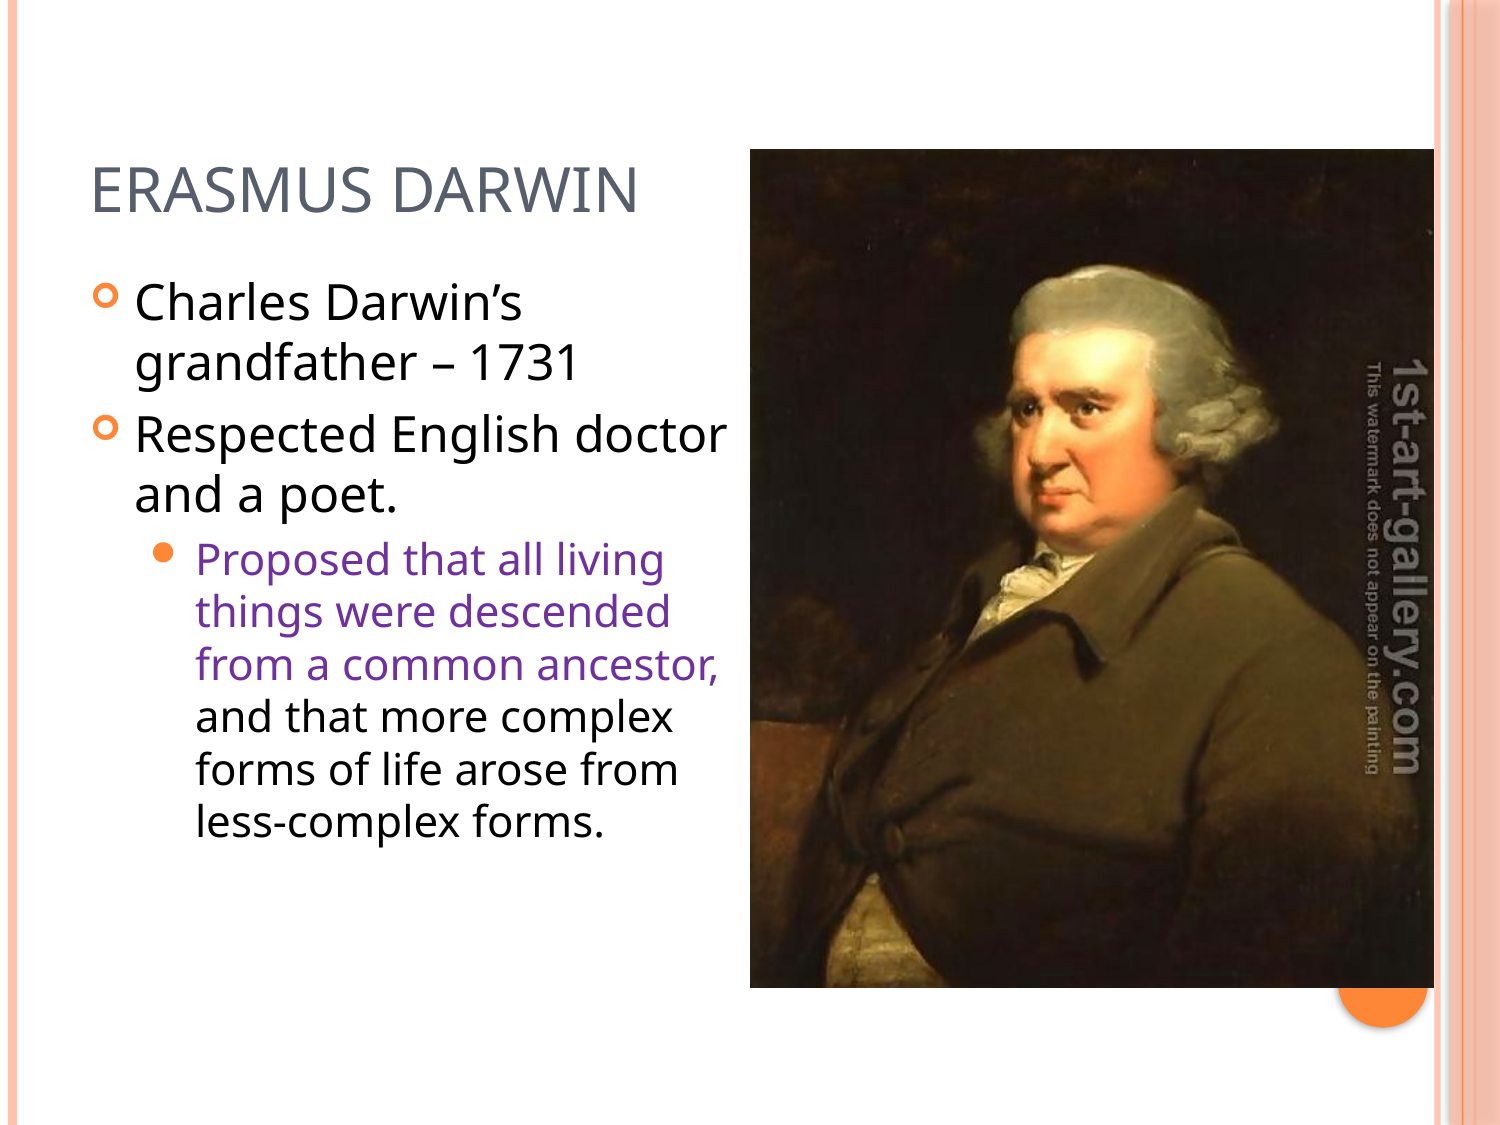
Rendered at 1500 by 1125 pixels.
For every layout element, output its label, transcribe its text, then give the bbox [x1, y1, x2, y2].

list Charles Darwin’s grandfather – 1731 Respected English doctor and a poet. Proposed that all living things were descended from a common ancestor, and that more complex forms of life arose from less-complex forms. [74, 262, 751, 1063]
picture [749, 149, 1435, 988]
title Erasmus Darwin [75, 45, 1300, 233]
